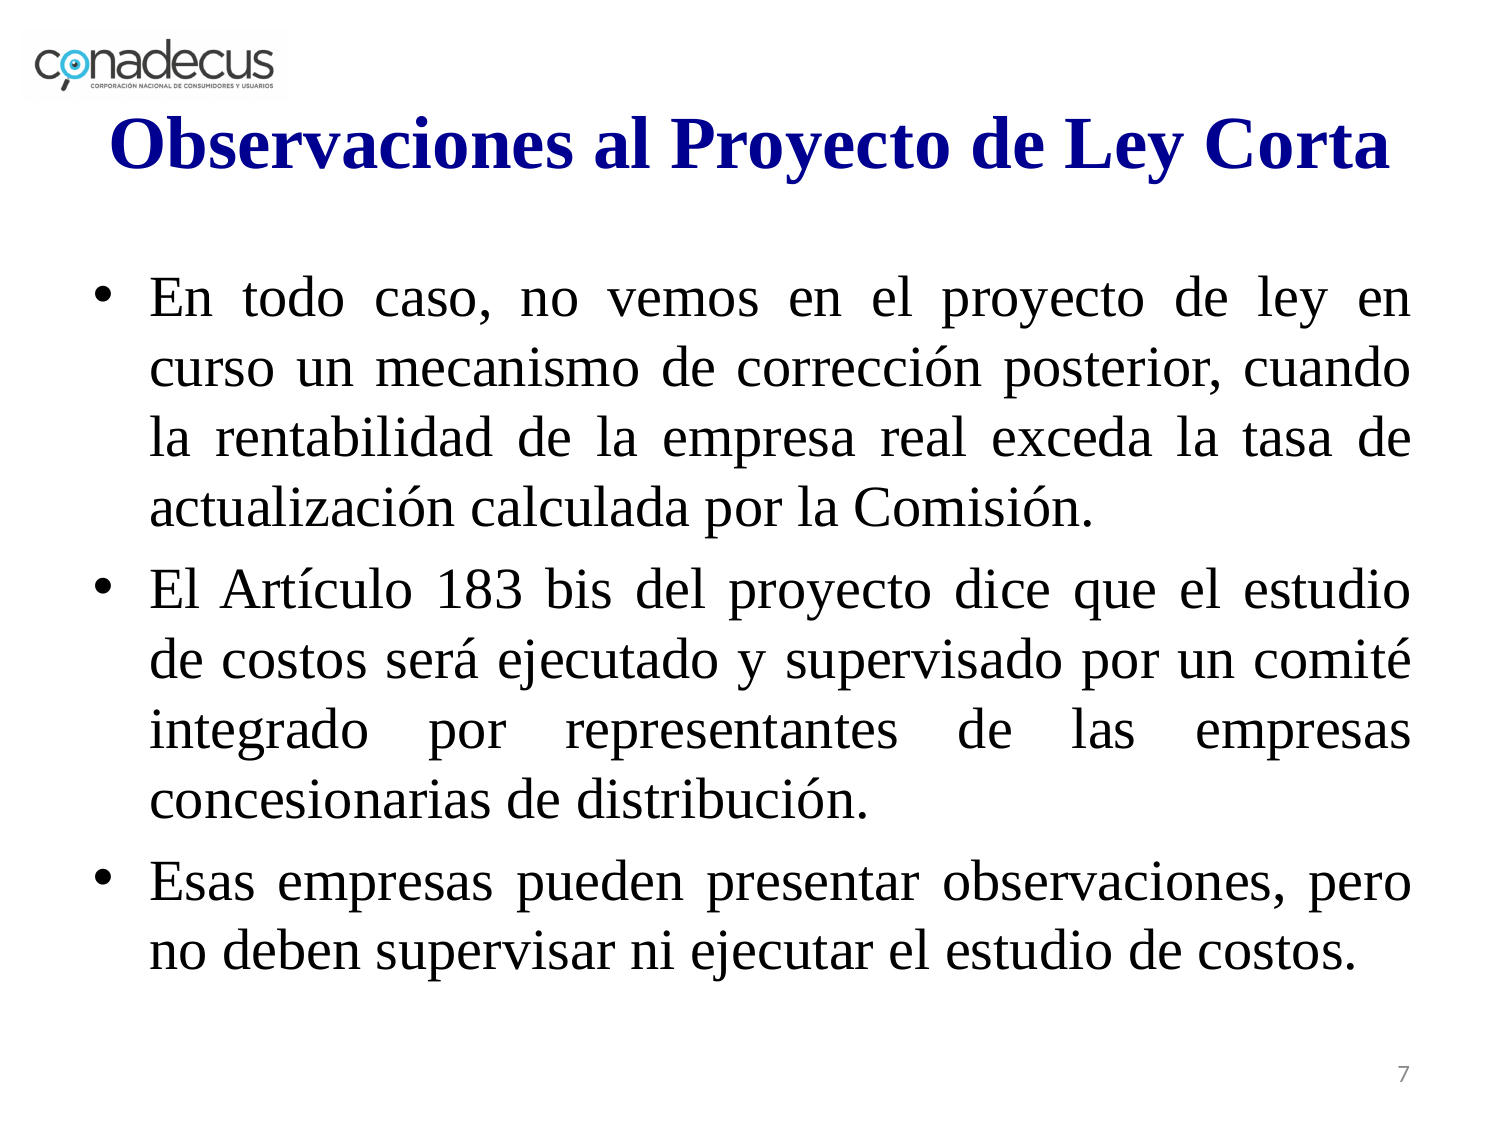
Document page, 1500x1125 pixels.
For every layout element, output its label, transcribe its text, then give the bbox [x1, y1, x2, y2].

slide_number 7 [1074, 1042, 1425, 1103]
picture [21, 28, 289, 101]
title Observaciones al Proyecto de Ley Corta [75, 45, 1425, 233]
list En todo caso, no vemos en el proyecto de ley en curso un mecanismo de corrección posterior, cuando la rentabilidad de la empresa real exceda la tasa de actualización calculada por la Comisión. El Artículo 183 bis del proyecto dice que el estudio de costos será ejecutado y supervisado por un comité integrado por representantes de las empresas concesionarias de distribución. Esas empresas pueden presentar observaciones, pero no deben supervisar ni ejecutar el estudio de costos. [77, 251, 1428, 994]
